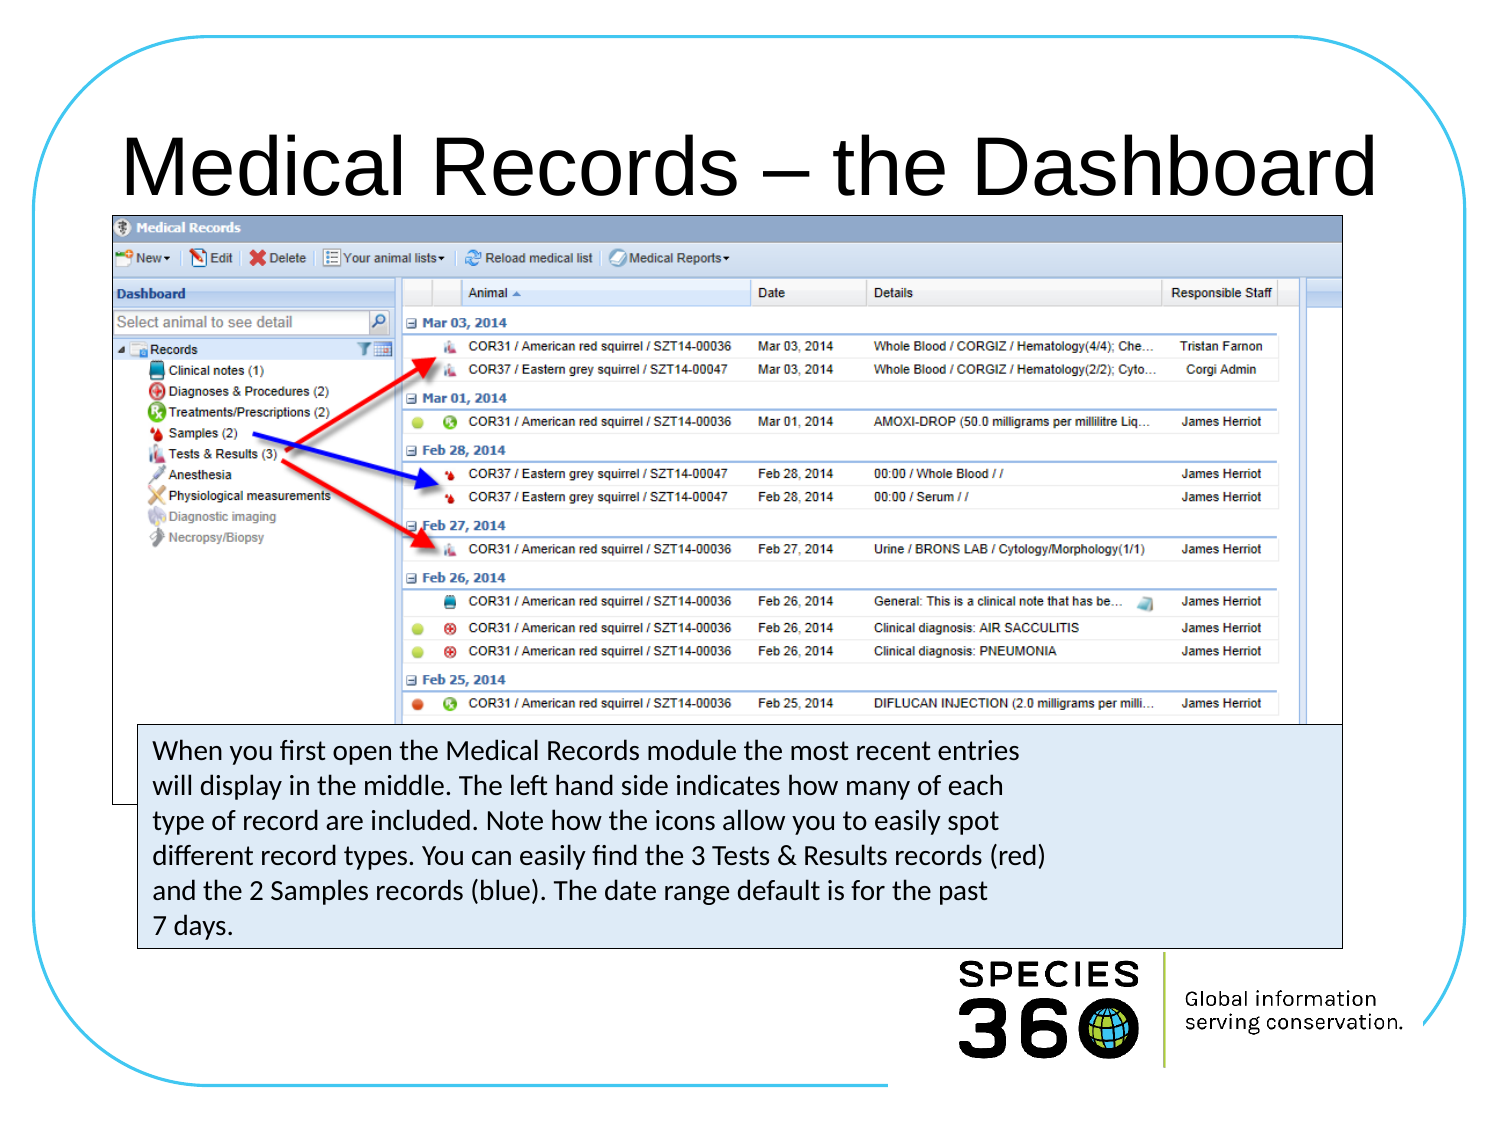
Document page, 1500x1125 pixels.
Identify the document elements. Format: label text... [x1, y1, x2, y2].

picture [112, 215, 1343, 805]
picture [954, 944, 1407, 1075]
title Medical Records – the Dashboard [103, 59, 1397, 278]
text_box When you first open the Medical Records module the most recent entries will display in the middle. The left hand side indicates how many of each type of record are included. Note how the icons allow you to easily spot different record types. You can easily find the 3 Tests & Results records (red) and the 2 Samples records (blue). The date range default is for the past 7 days. [137, 805, 1343, 949]
